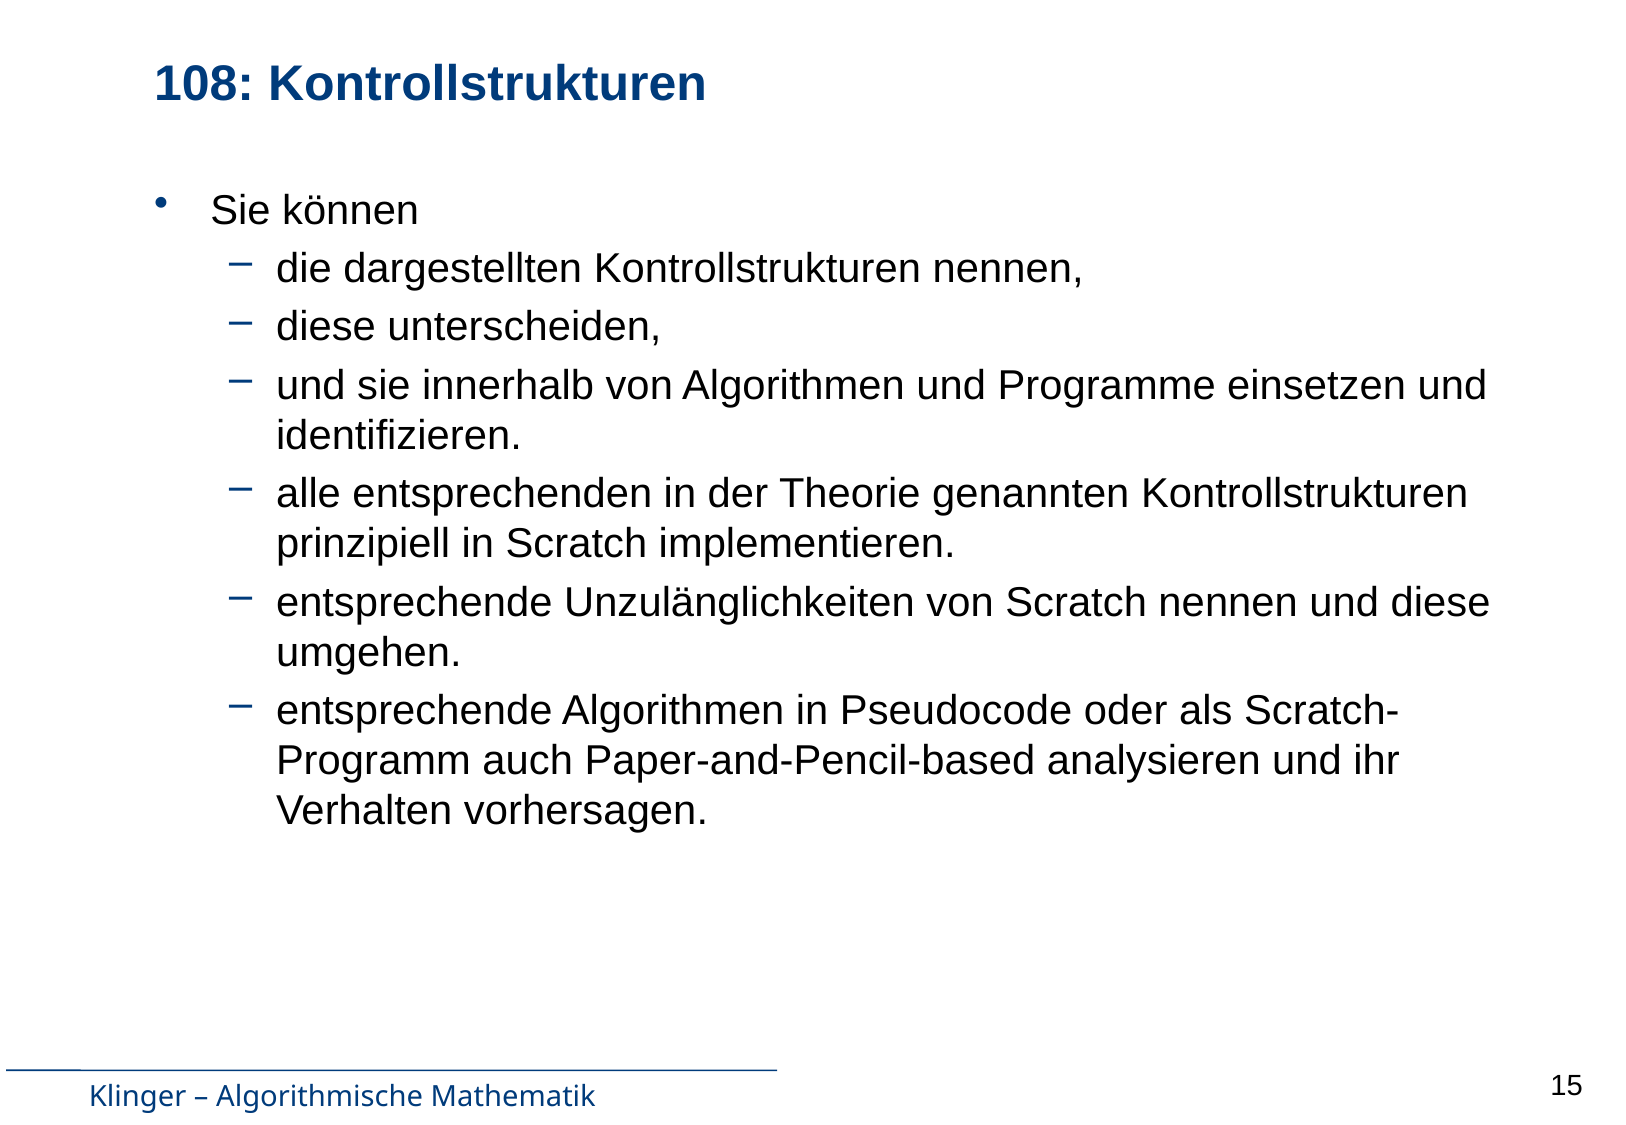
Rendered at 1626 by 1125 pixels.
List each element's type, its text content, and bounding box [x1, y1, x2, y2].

list Sie können die dargestellten Kontrollstrukturen nennen, diese unterscheiden, und sie innerhalb von Algorithmen und Programme einsetzen und identifizieren. alle entsprechenden in der Theorie genannten Kontrollstrukturen prinzipiell in Scratch implementieren. entsprechende Unzulänglichkeiten von Scratch nennen und diese umgehen. entsprechende Algorithmen in Pseudocode oder als Scratch-Programm auch Paper-and-Pencil-based analysieren und ihr Verhalten vorhersagen. [139, 175, 1566, 1002]
slide_number 15 [1259, 1059, 1598, 1110]
title 108: Kontrollstrukturen [139, 42, 1566, 118]
